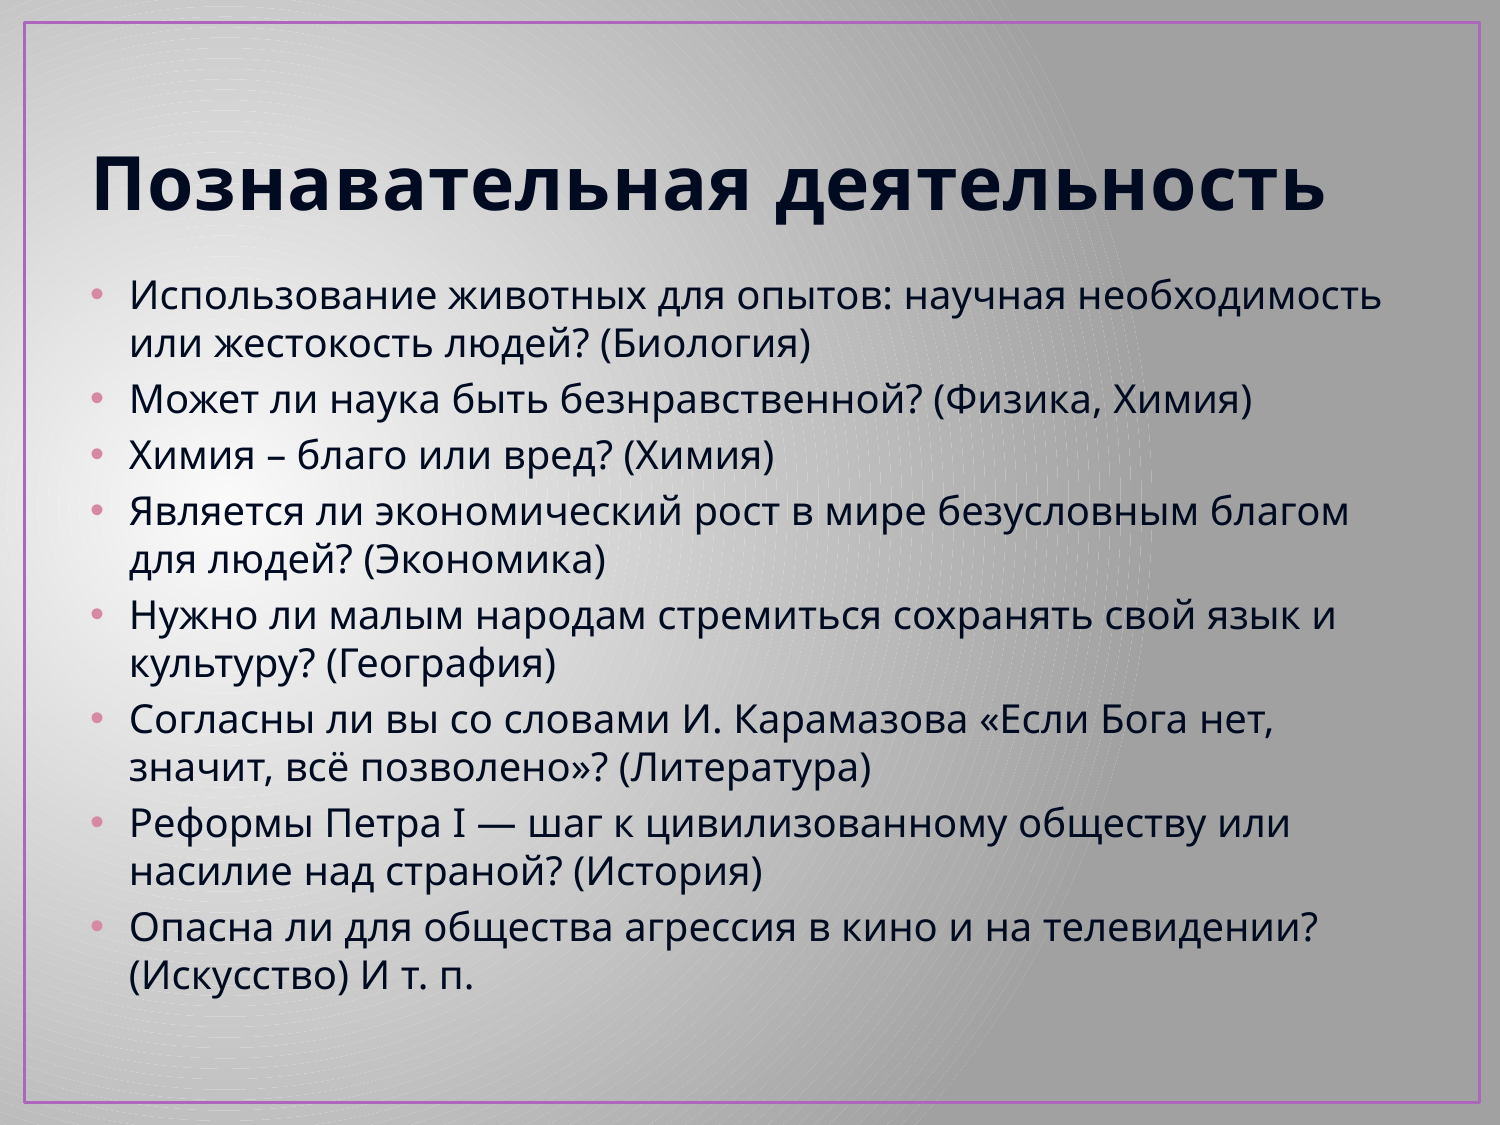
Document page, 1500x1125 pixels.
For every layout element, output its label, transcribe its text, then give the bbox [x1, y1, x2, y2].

list Использование животных для опытов: научная необходимость или жестокость людей? (Биология) Может ли наука быть безнравственной? (Физика, Химия) Химия – благо или вред? (Химия) Является ли экономический рост в мире безусловным благом для людей? (Экономика) Нужно ли малым народам стремиться сохранять свой язык и культуру? (География) Согласны ли вы со словами И. Карамазова «Если Бога нет, значит, всё позволено»? (Литература) Реформы Петра I — шаг к цивилизованному обществу или насилие над страной? (История) Опасна ли для общества агрессия в кино и на телевидении? (Искусство) И т. п. [75, 262, 1425, 1005]
title Познавательная деятельность [75, 45, 1425, 233]
